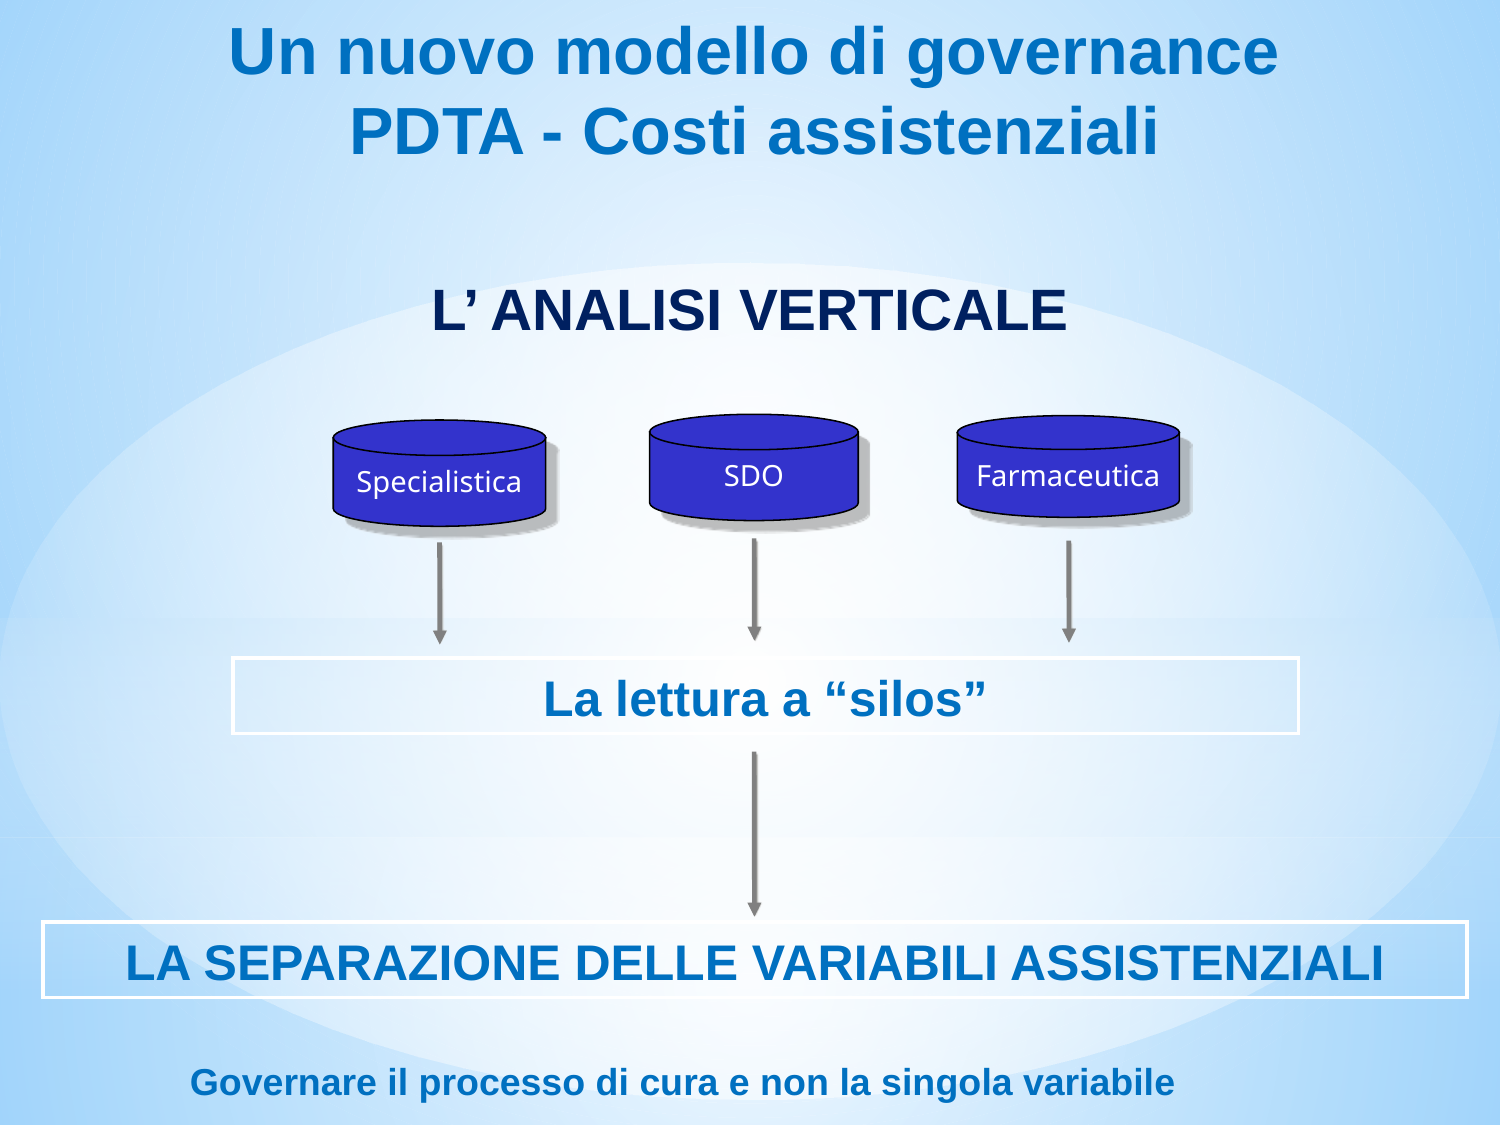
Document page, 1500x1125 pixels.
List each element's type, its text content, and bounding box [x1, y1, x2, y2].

text_box SDO [649, 414, 859, 521]
text_box [433, 544, 446, 645]
text_box [748, 753, 761, 917]
text_box Specialistica [333, 420, 546, 527]
text_box L’ ANALISI VERTICALE [0, 178, 1500, 367]
text_box Governare il processo di cura e non la singola variabile [174, 1049, 1338, 1111]
text_box Un nuovo modello di governance PDTA - Costi assistenziali [42, 0, 1467, 176]
text_box [1062, 542, 1076, 643]
text_box LA SEPARAZIONE DELLE VARIABILI ASSISTENZIALI [42, 922, 1467, 998]
text_box Farmaceutica [957, 415, 1180, 518]
text_box [748, 540, 761, 641]
text_box La lettura a “silos” [232, 658, 1299, 734]
